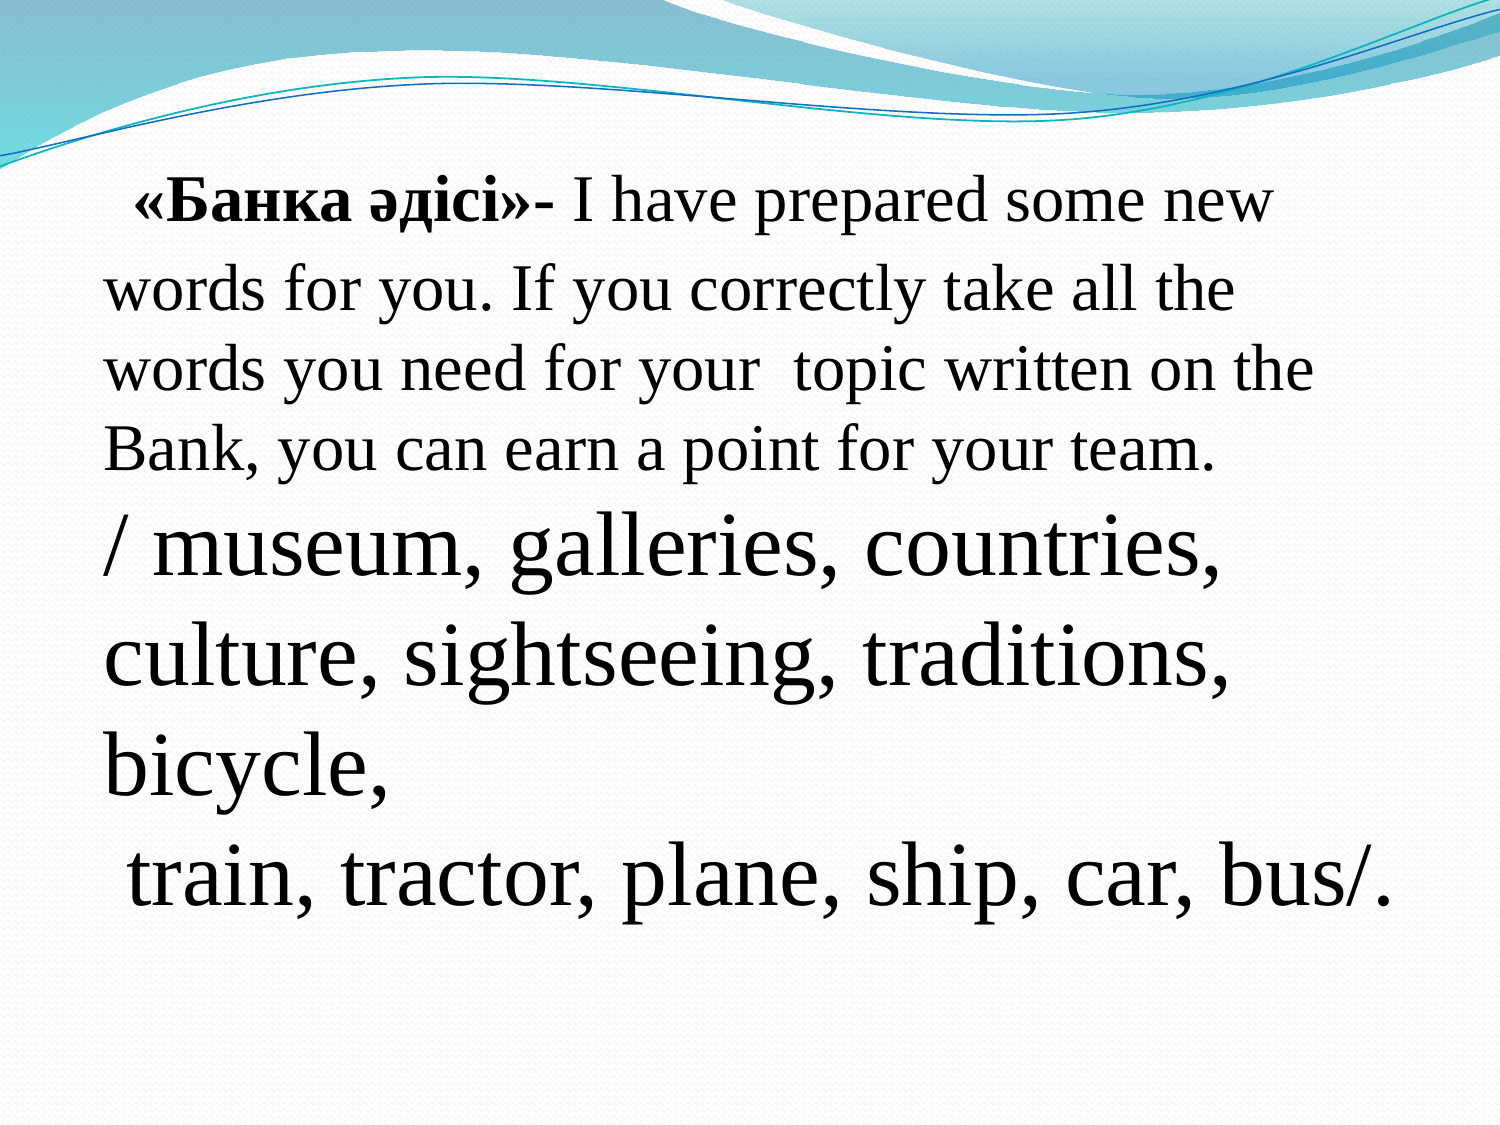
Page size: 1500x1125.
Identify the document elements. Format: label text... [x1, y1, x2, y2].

text_box «Банка әдісі»- I have prepared some new words for you. If you correctly take all the words you need for your topic written on the Bank, you can earn a point for your team. / museum, galleries, countries, culture, sightseeing, traditions, bicycle, train, tractor, plane, ship, car, bus/. [88, 101, 1424, 1067]
